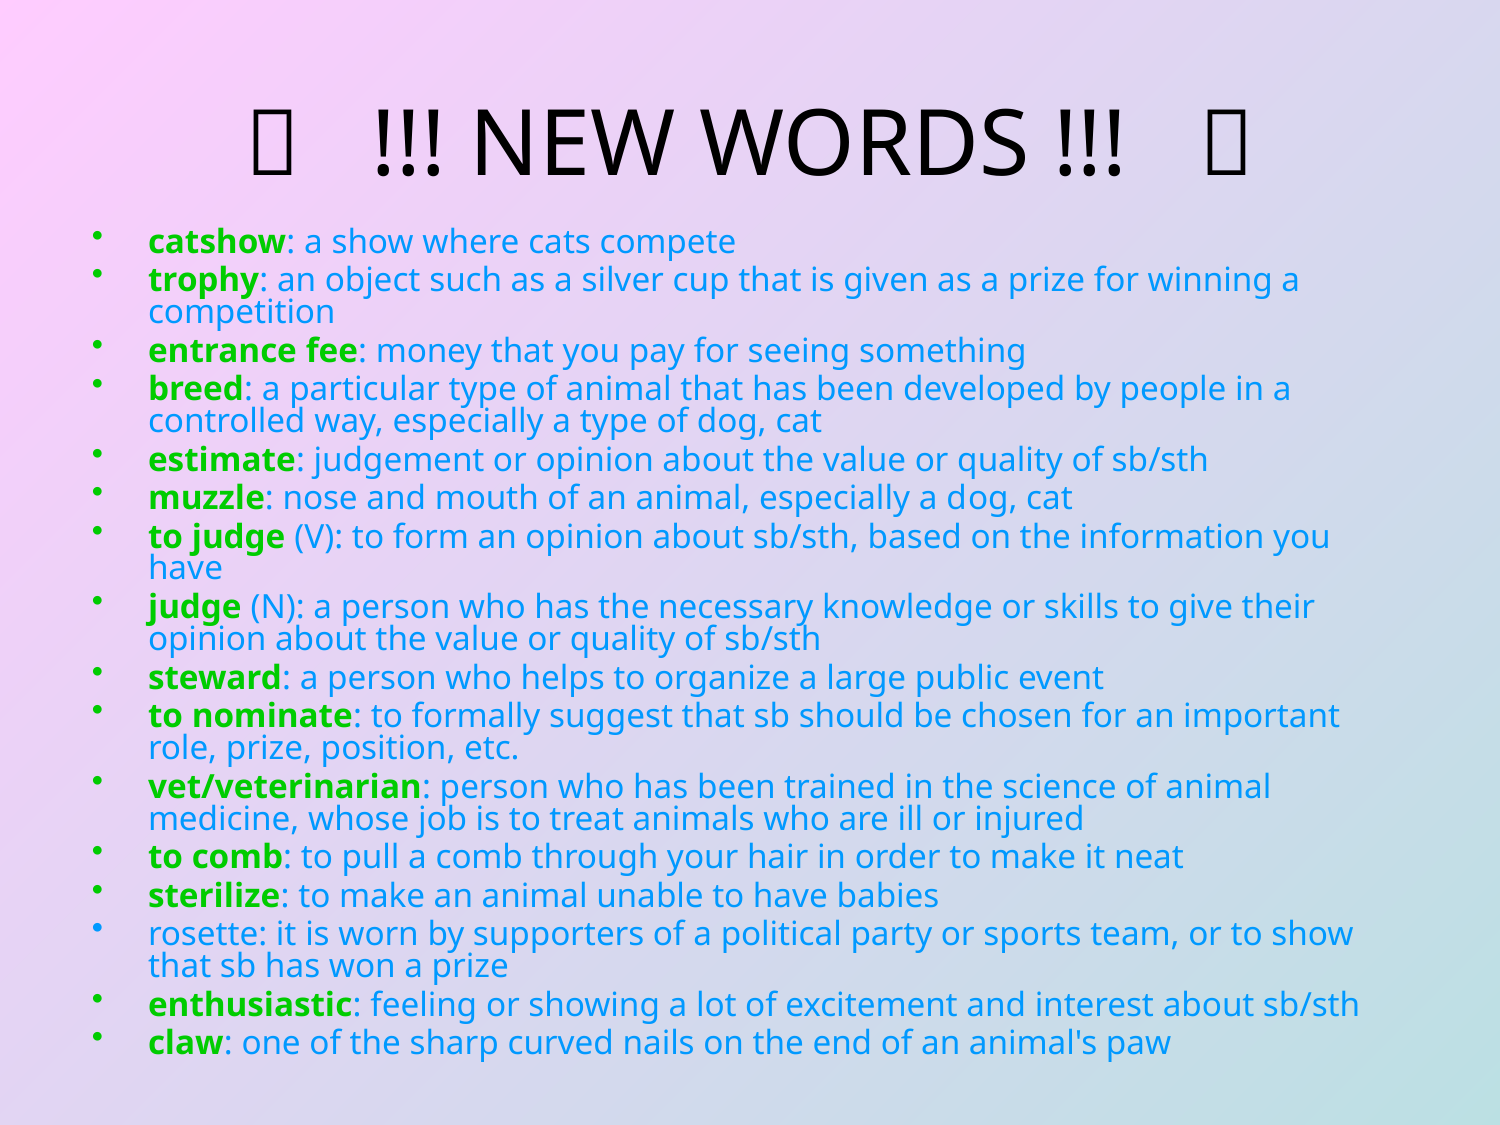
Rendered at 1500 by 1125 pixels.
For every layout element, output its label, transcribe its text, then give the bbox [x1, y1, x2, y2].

title  !!! NEW WORDS !!!  [75, 45, 1425, 233]
list catshow: a show where cats compete trophy: an object such as a silver cup that is given as a prize for winning a competition entrance fee: money that you pay for seeing something breed: a particular type of animal that has been developed by people in a controlled way, especially a type of dog, cat estimate: judgement or opinion about the value or quality of sb/sth muzzle: nose and mouth of an animal, especially a dog, cat to judge (V): to form an opinion about sb/sth, based on the information you have judge (N): a person who has the necessary knowledge or skills to give their opinion about the value or quality of sb/sth steward: a person who helps to organize a large public event to nominate: to formally suggest that sb should be chosen for an important role, prize, position, etc. vet/veterinarian: person who has been trained in the science of animal medicine, whose job is to treat animals who are ill or injured to comb: to pull a comb through your hair in order to make it neat sterilize: to make an animal unable to have babies rosette: it is worn by supporters of a political party or sports team, or to show that sb has won a prize enthusiastic: feeling or showing a lot of excitement and interest about sb/sth claw: one of the sharp curved nails on the end of an animal's paw [76, 220, 1425, 1005]
